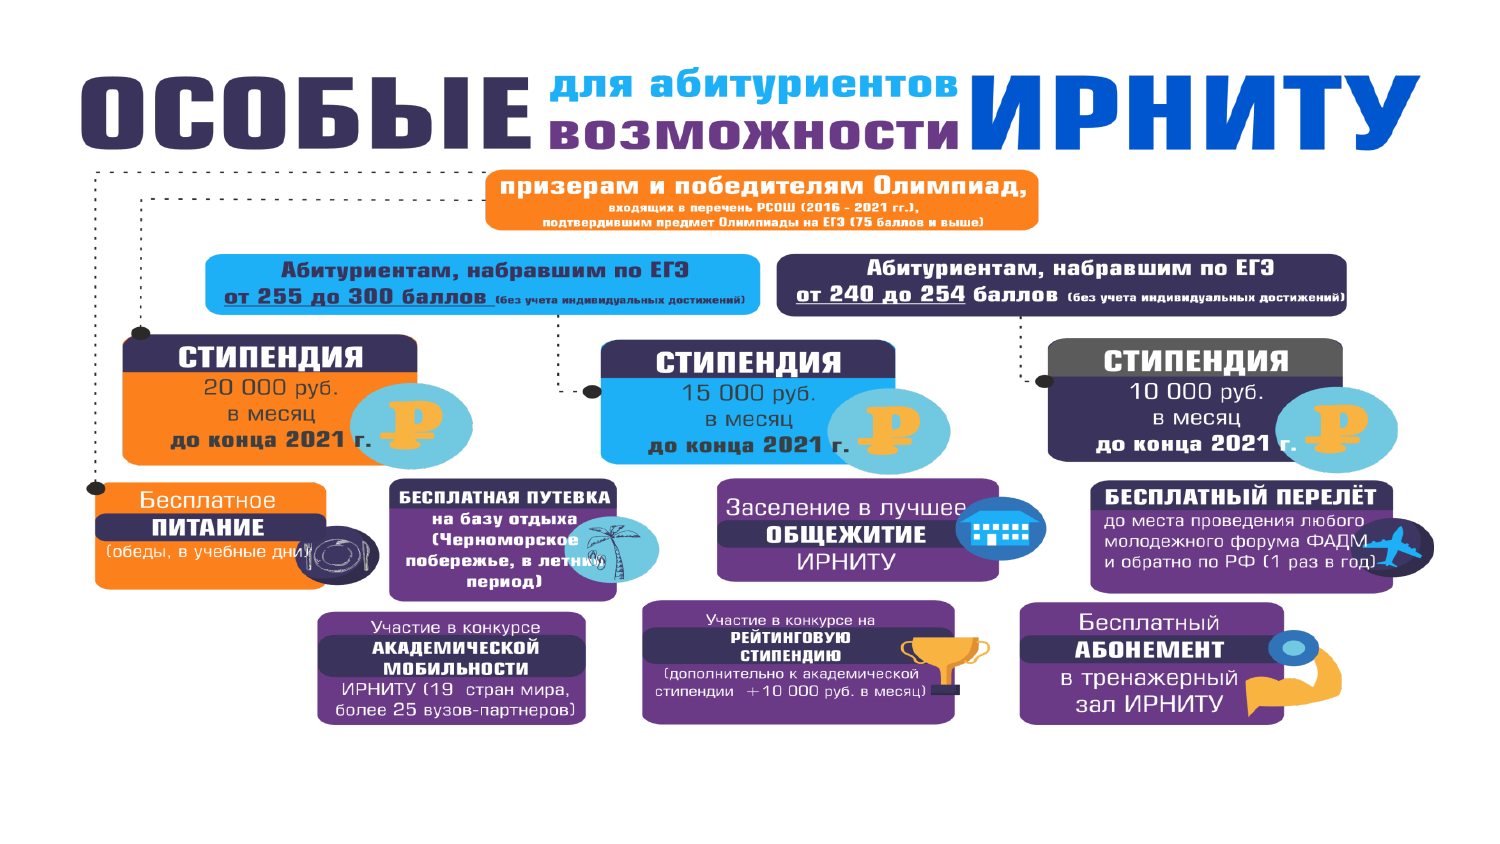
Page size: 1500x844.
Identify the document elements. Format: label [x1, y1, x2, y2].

picture [80, 67, 1434, 725]
